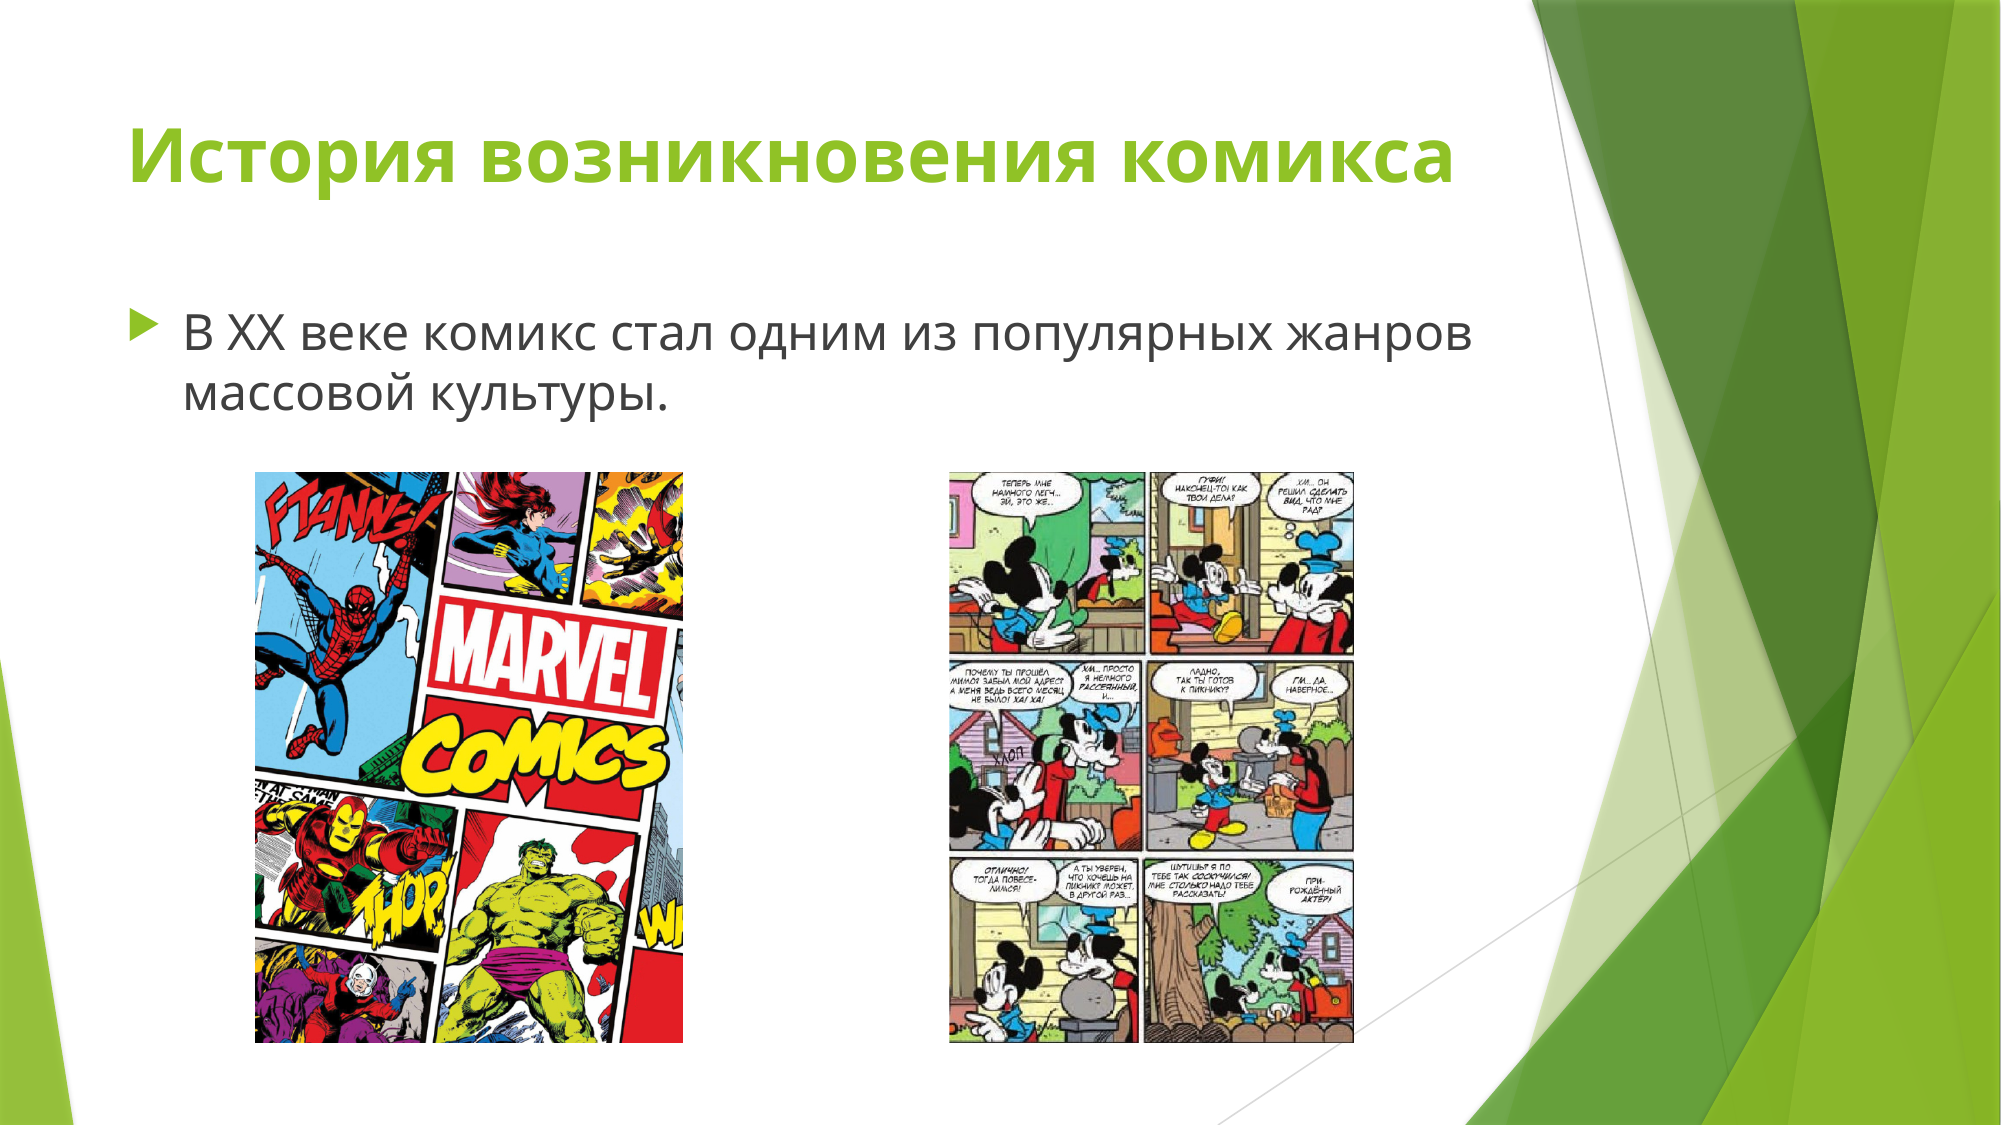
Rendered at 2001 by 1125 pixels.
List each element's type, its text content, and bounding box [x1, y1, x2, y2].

picture [948, 471, 1355, 1043]
title История возникновения комикса [111, 99, 1522, 292]
list В XX веке комикс стал одним из популярных жанров массовой культуры. [111, 292, 1522, 930]
picture [254, 471, 684, 1043]
